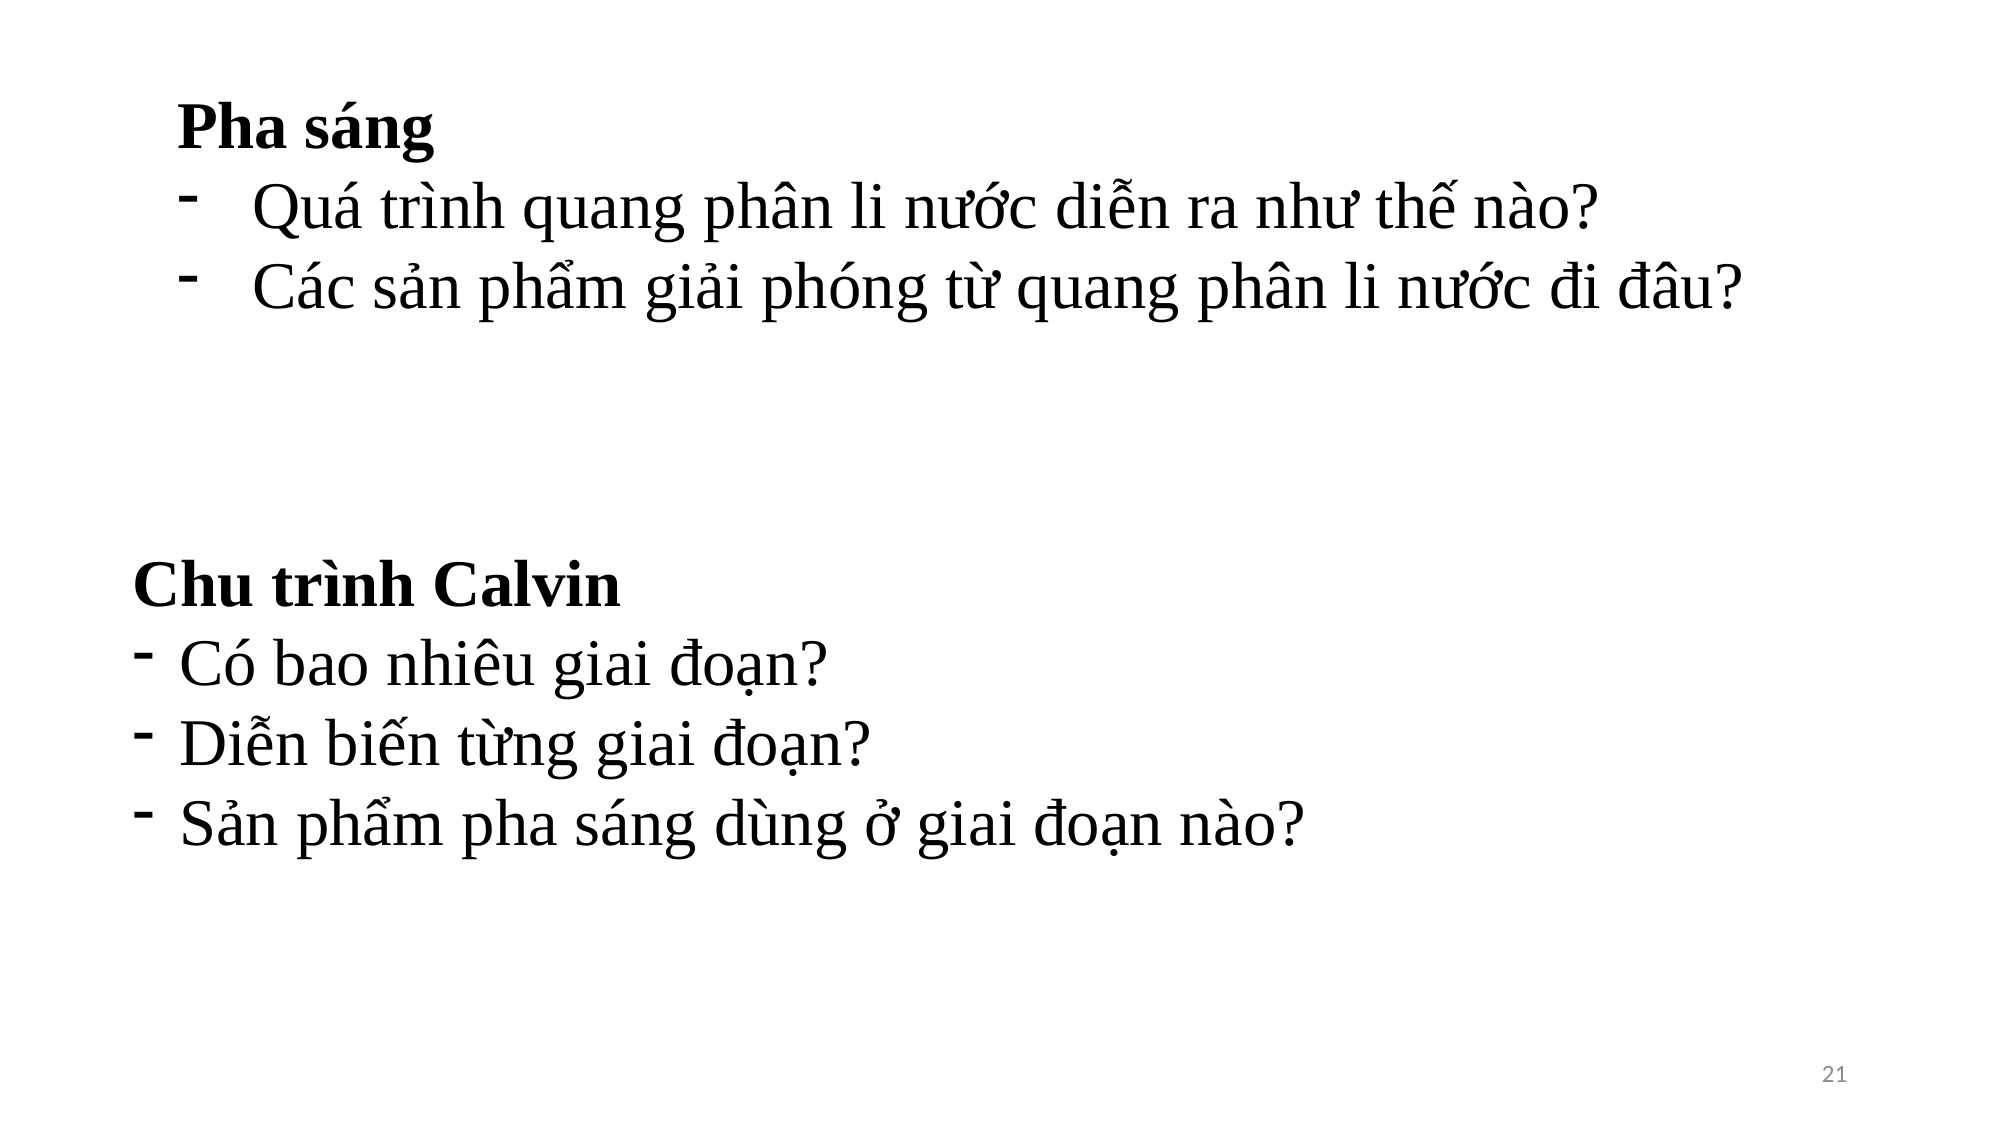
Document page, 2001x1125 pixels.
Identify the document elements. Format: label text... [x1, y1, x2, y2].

slide_number 21 [1412, 1042, 1863, 1103]
text_box Pha sáng Quá trình quang phân li nước diễn ra như thế nào? Các sản phẩm giải phóng từ quang phân li nước đi đâu? [162, 74, 1905, 330]
text_box Chu trình Calvin Có bao nhiêu giai đoạn? Diễn biến từng giai đoạn? Sản phẩm pha sáng dùng ở giai đoạn nào? [117, 531, 1883, 867]
